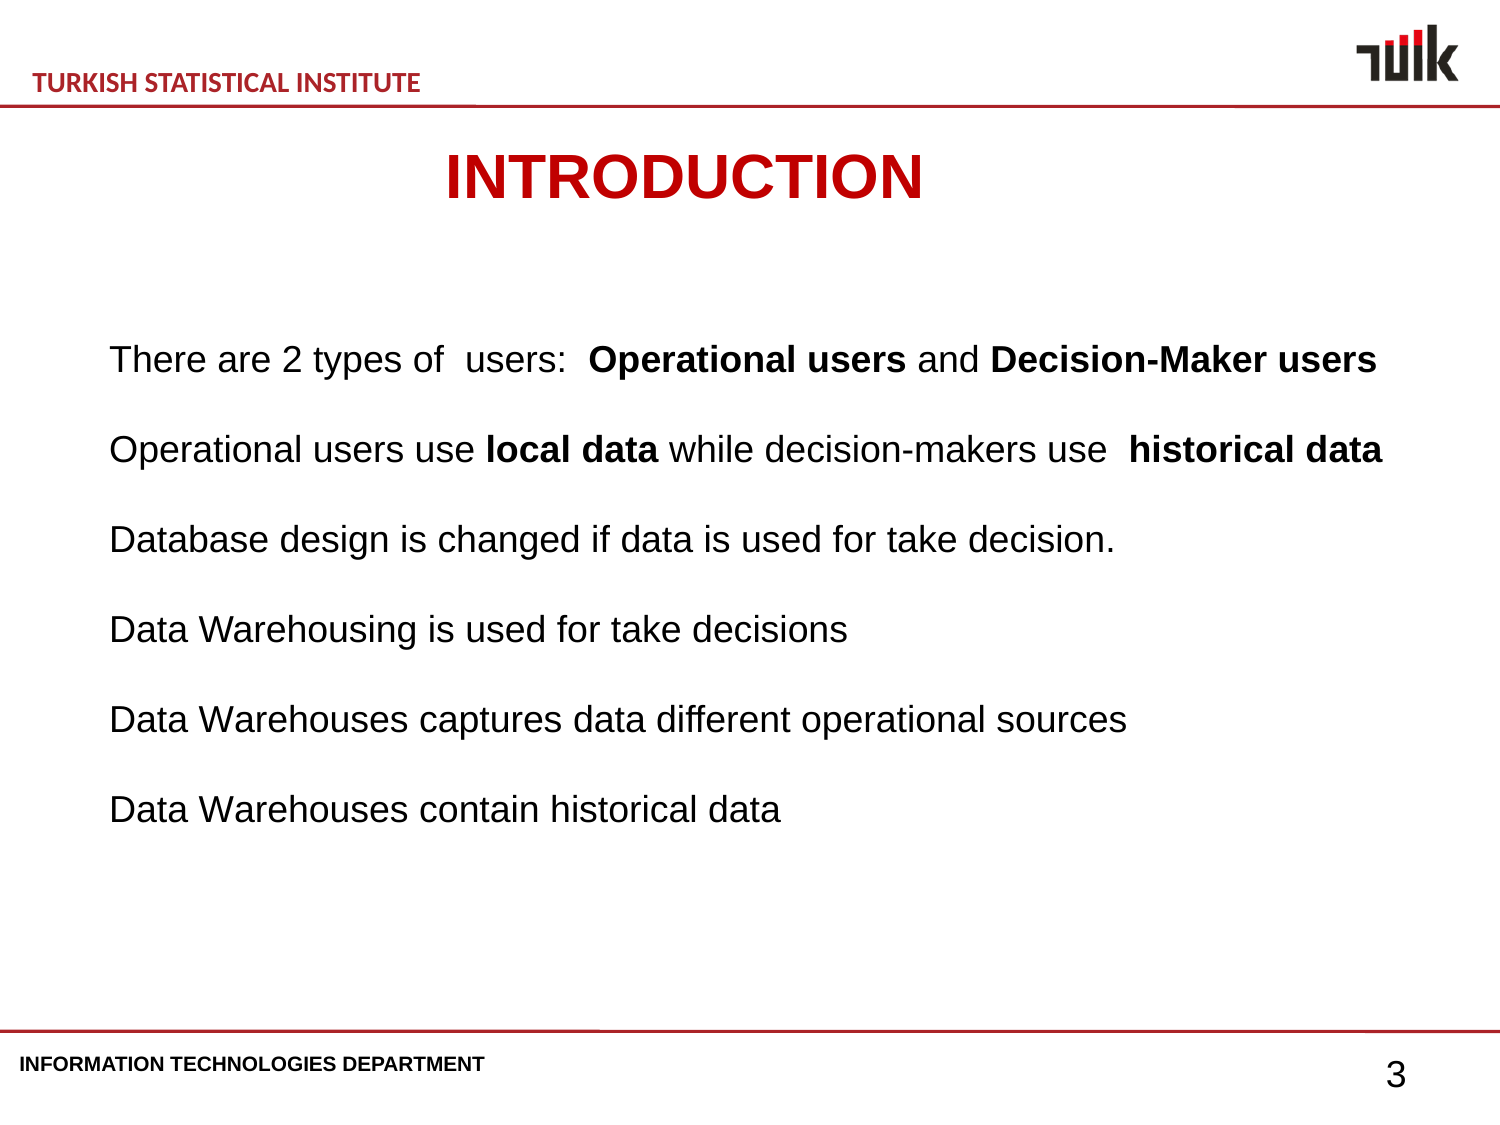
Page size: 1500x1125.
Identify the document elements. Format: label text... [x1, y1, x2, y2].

picture [1352, 19, 1464, 85]
text_box INTRODUCTION [70, 128, 1301, 219]
text_box There are 2 types of users: Operational users and Decision-Maker users Operational users use local data while decision-makers use historical data Database design is changed if data is used for take decision. Data Warehousing is used for take decisions Data Warehouses captures data different operational sources Data Warehouses contain historical data [94, 328, 1409, 838]
